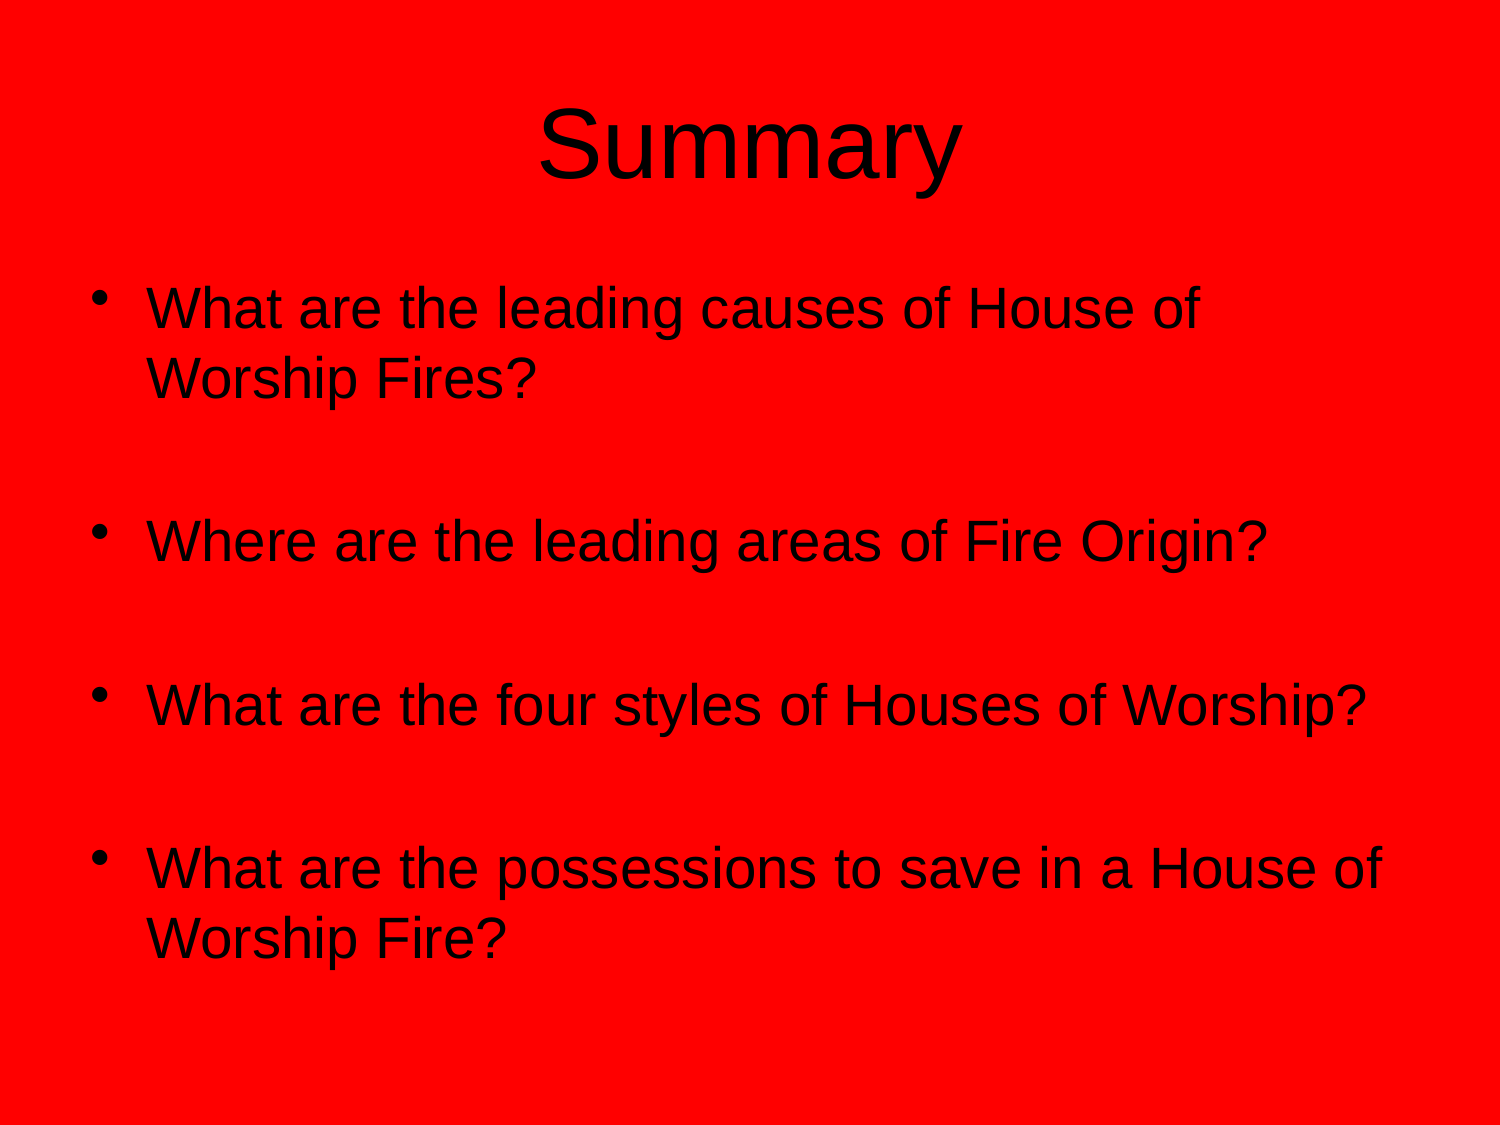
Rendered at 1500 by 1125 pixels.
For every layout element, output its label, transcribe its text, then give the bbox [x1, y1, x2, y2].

list What are the leading causes of House of Worship Fires? Where are the leading areas of Fire Origin? What are the four styles of Houses of Worship? What are the possessions to save in a House of Worship Fire? [75, 262, 1425, 1005]
title Summary [75, 45, 1425, 233]
